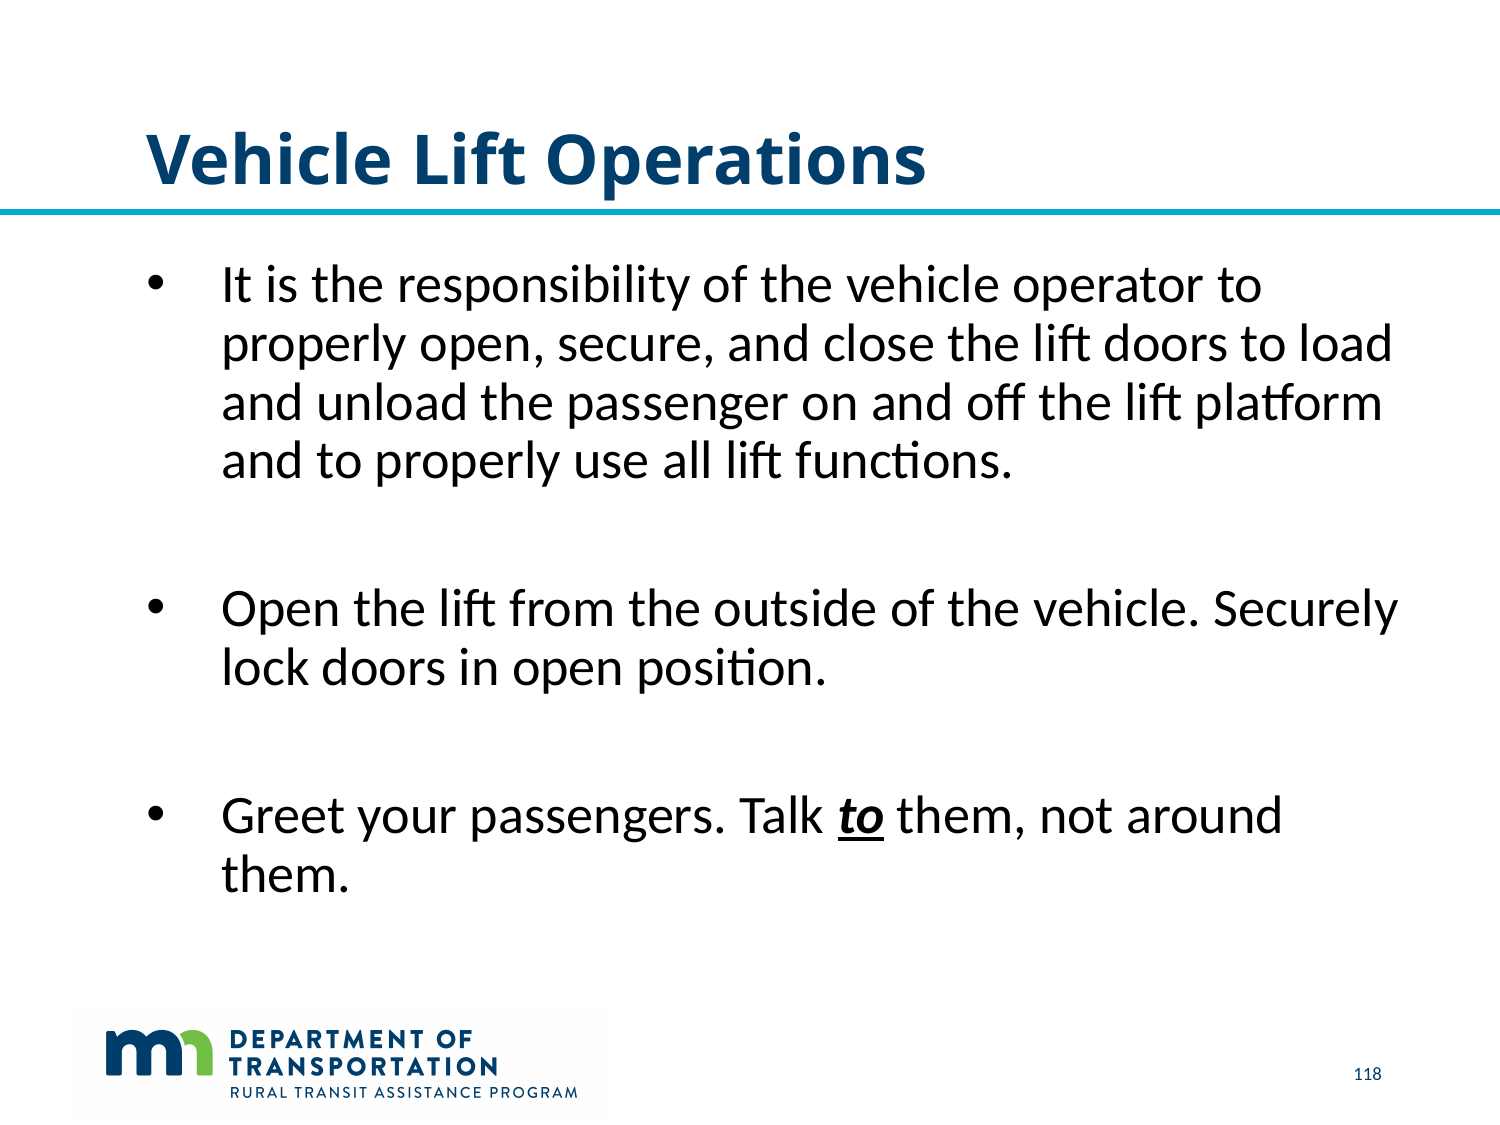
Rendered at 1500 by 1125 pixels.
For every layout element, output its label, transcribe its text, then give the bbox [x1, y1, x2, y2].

list It is the responsibility of the vehicle operator to properly open, secure, and close the lift doors to load and unload the passenger on and off the lift platform and to properly use all lift functions. Open the lift from the outside of the vehicle. Securely lock doors in open position. Greet your passengers. Talk to them, not around them. [131, 248, 1425, 963]
picture [75, 1005, 607, 1122]
title Vehicle Lift Operations [131, 53, 1426, 272]
slide_number 118 [1059, 1042, 1397, 1103]
